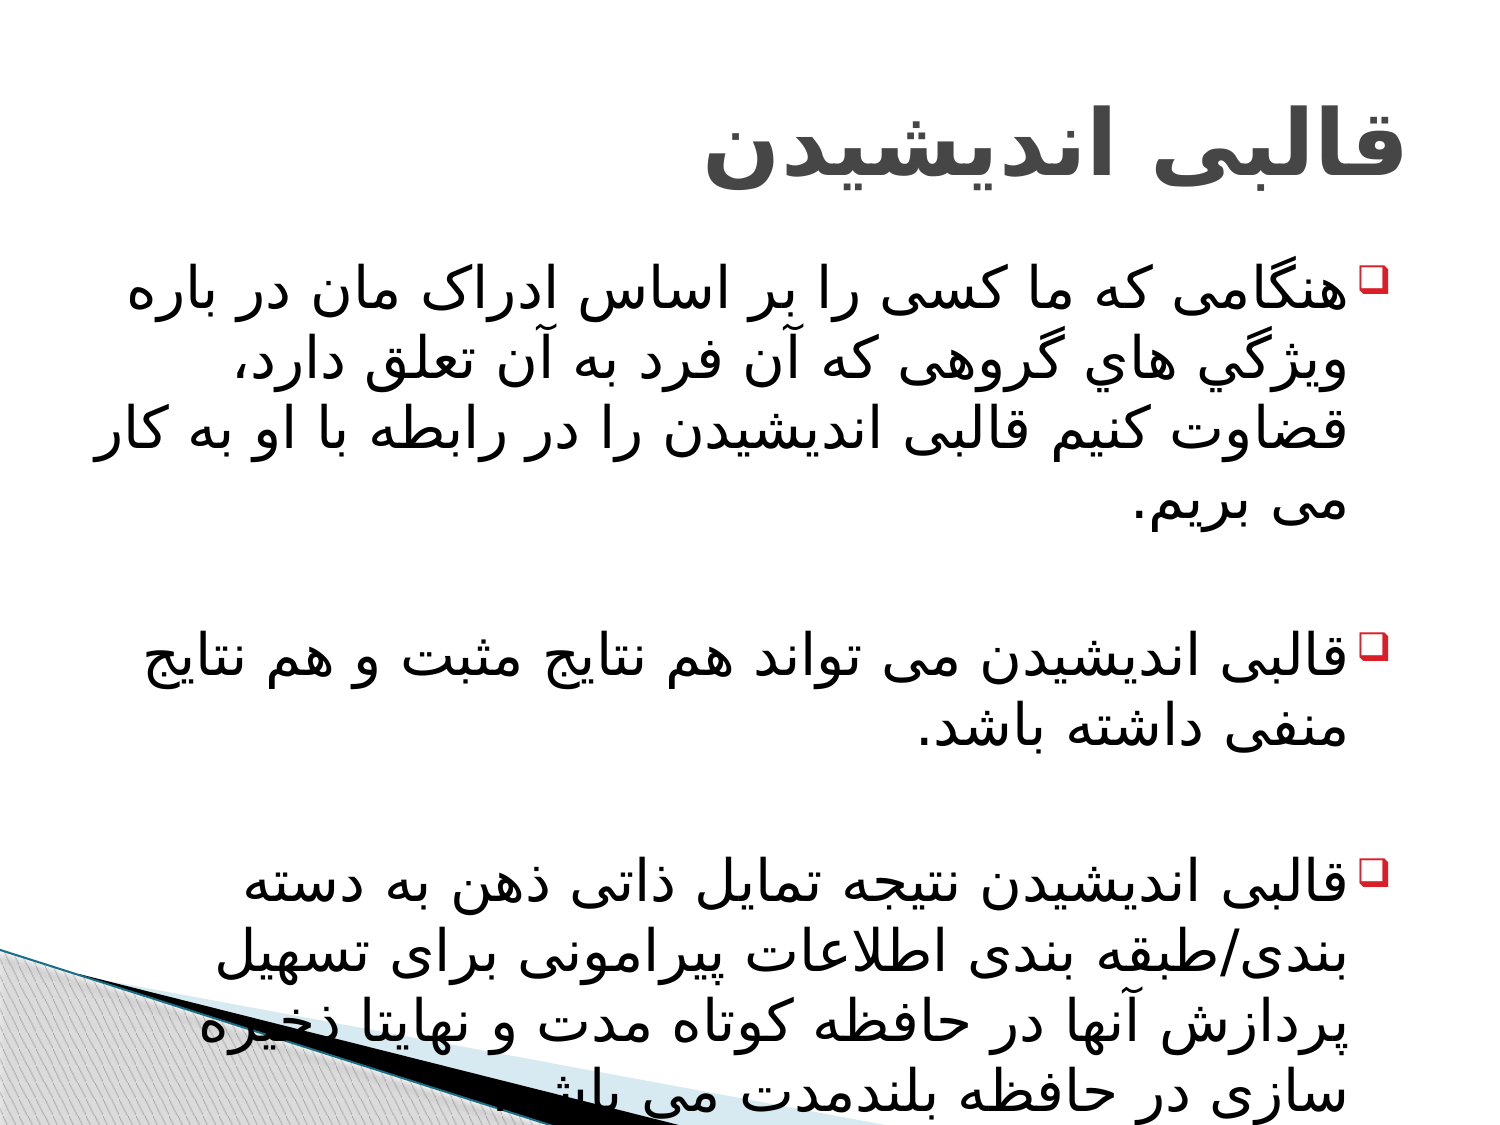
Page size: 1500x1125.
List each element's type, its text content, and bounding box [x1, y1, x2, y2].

list هنگامی که ما کسی را بر اساس ادراک مان در باره ويژگي هاي گروهی که آن فرد به آن تعلق دارد، قضاوت کنيم قالبی انديشيدن را در رابطه با او به کار می بريم. قالبی اندیشیدن می تواند هم نتایج مثبت و هم نتایج منفی داشته باشد. قالبی اندیشیدن نتیجه تمایل ذاتی ذهن به دسته بندی/طبقه بندی اطلاعات پیرامونی برای تسهیل پردازش آنها در حافظه کوتاه مدت و نهایتا ذخیره سازی در حافظه بلندمدت می باشد. [75, 243, 1425, 986]
title قالبی انديشيدن [75, 45, 1425, 233]
